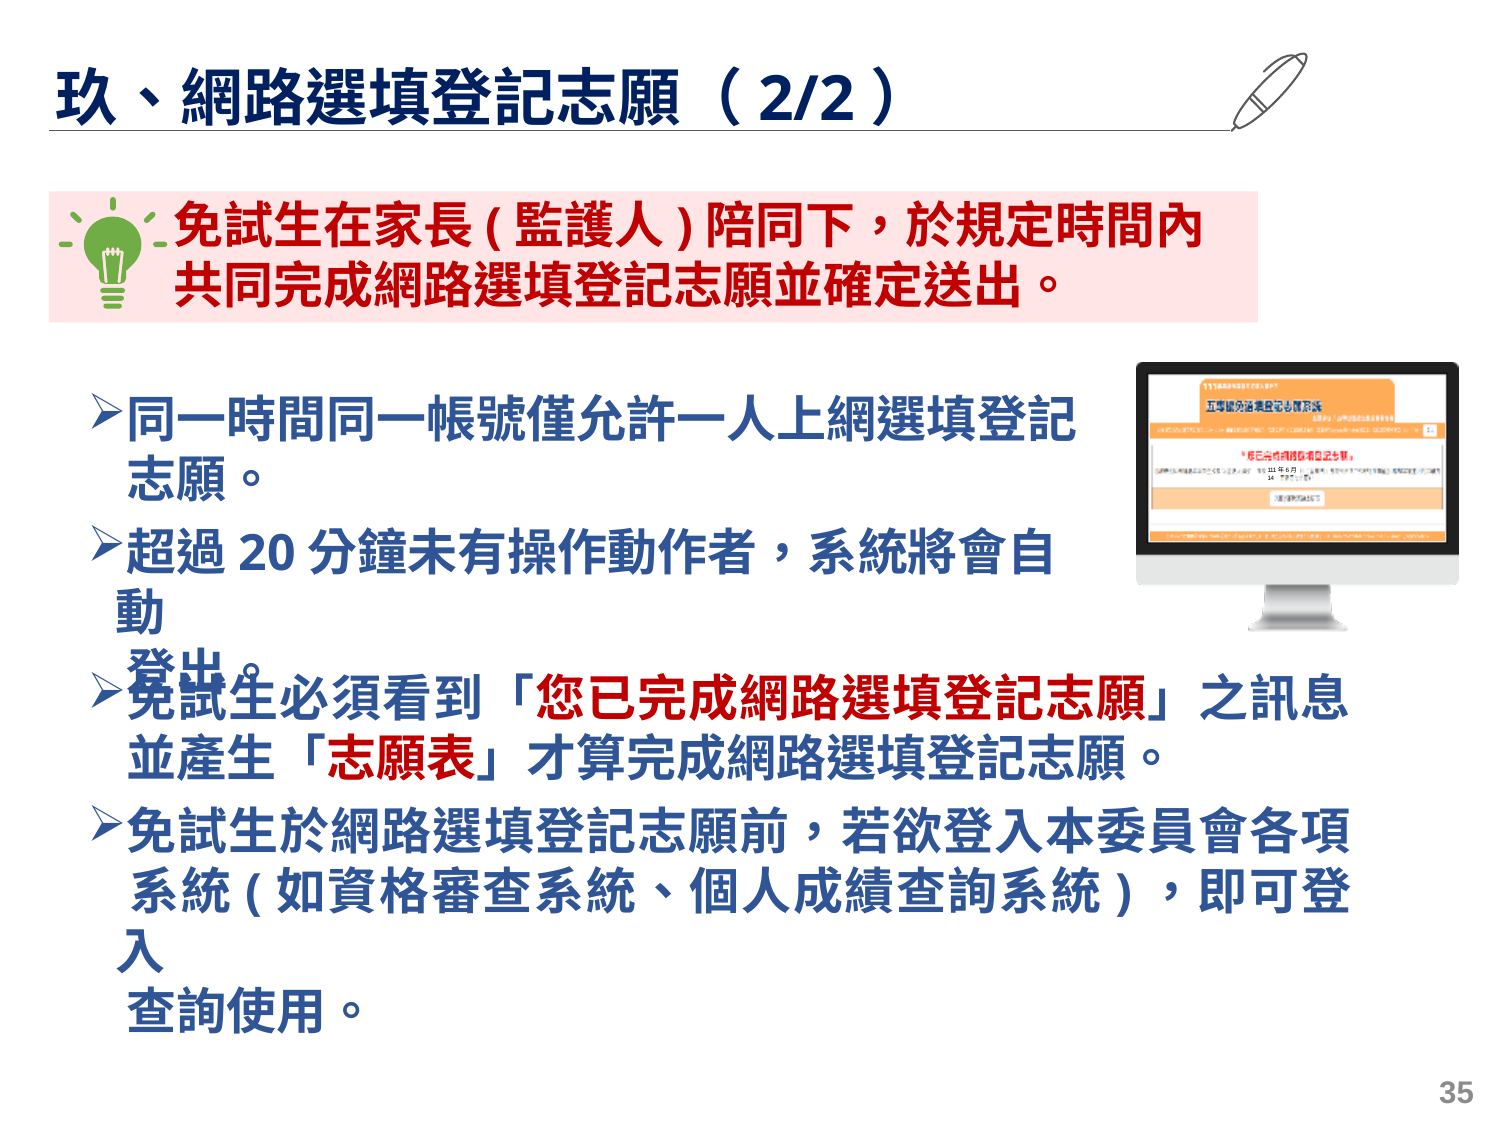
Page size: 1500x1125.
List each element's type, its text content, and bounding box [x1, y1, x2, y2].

text_box [58, 991, 1224, 1062]
slide_number 35 [1151, 1068, 1490, 1114]
text_box 玖、網路選填登記志願（2/2） [41, 59, 1226, 132]
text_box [48, 186, 1459, 991]
text_box [1231, 53, 1307, 131]
